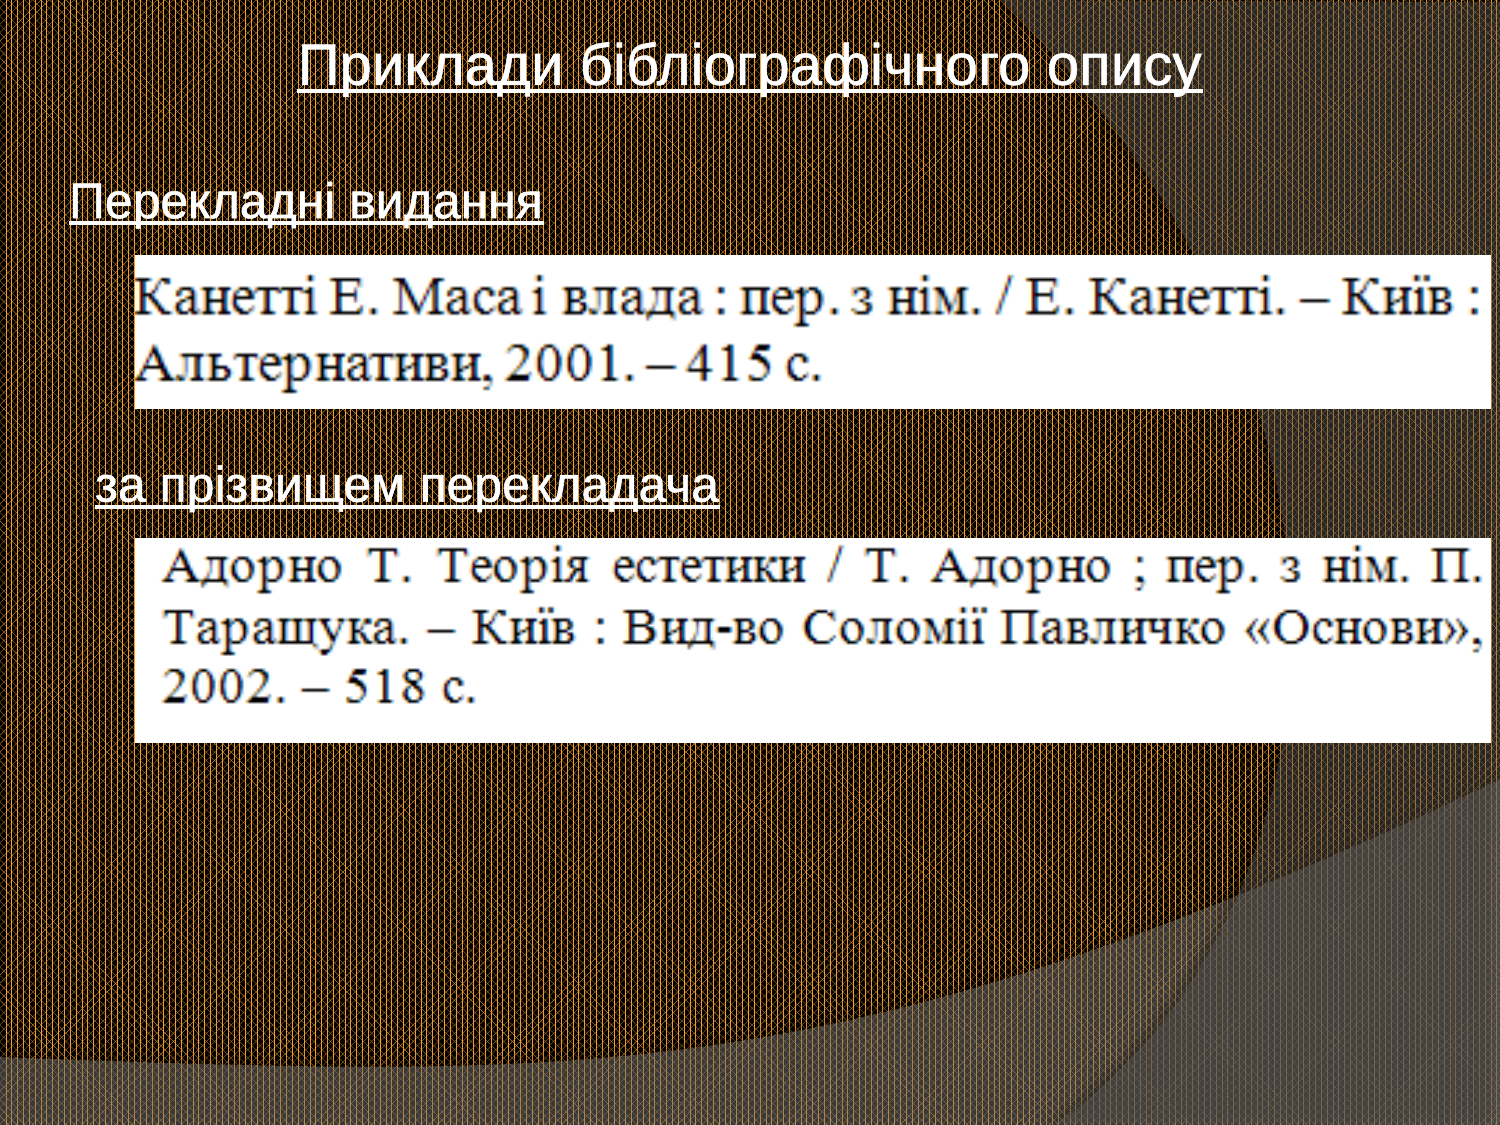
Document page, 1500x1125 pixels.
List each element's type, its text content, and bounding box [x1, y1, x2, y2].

text_box за прізвищем перекладача [80, 444, 735, 520]
picture [135, 255, 1491, 410]
text_box Перекладні видання [54, 160, 558, 236]
text_box Приклади бібліографічного опису [17, 19, 1483, 104]
picture [135, 538, 1491, 744]
